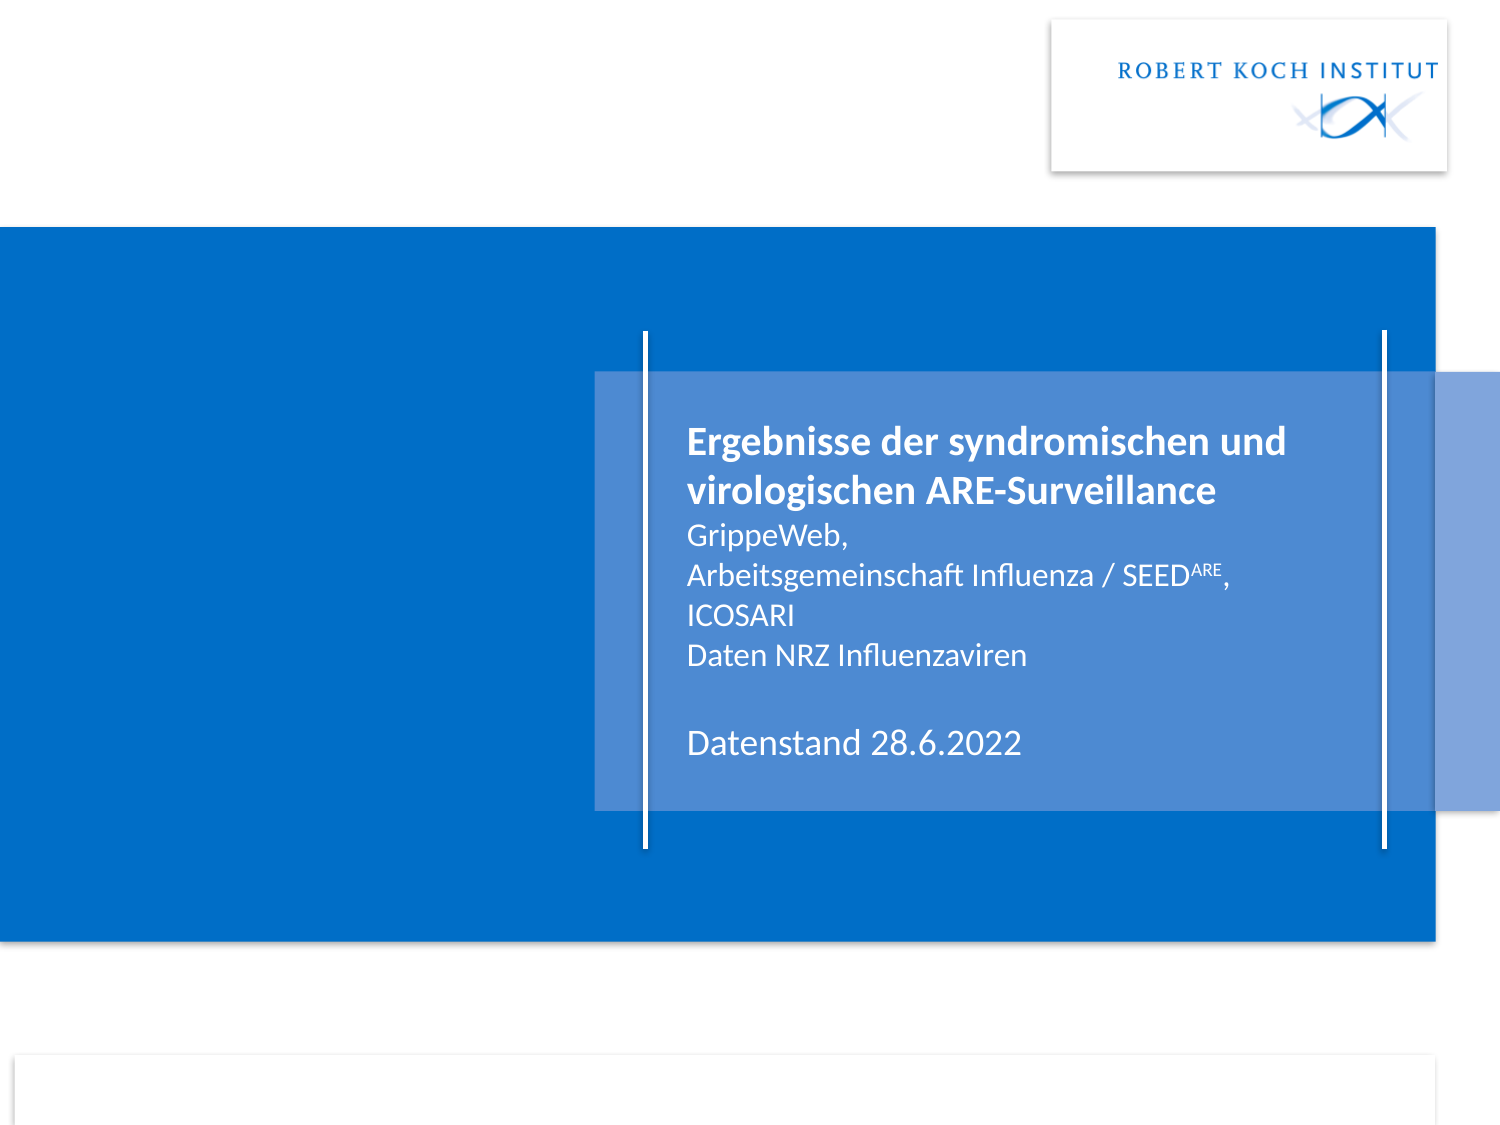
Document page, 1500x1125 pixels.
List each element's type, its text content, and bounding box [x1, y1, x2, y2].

picture [1110, 29, 1454, 153]
title Ergebnisse der syndromischen und virologischen ARE-Surveillance GrippeWeb, Arbeitsgemeinschaft Influenza / SEEDARE, ICOSARI Daten NRZ Influenzaviren Datenstand 28.6.2022 [645, 371, 1385, 626]
